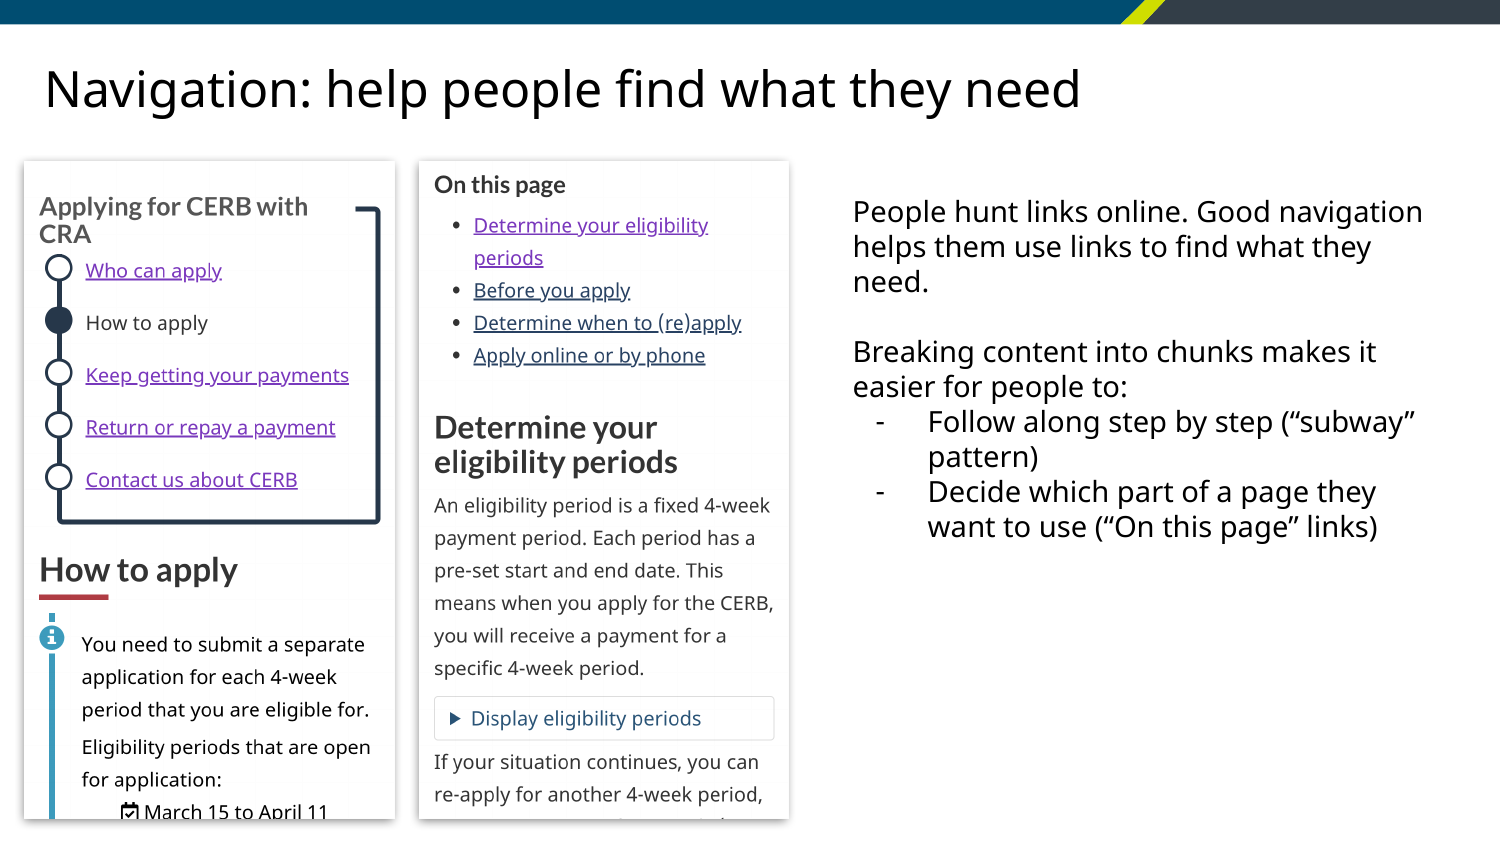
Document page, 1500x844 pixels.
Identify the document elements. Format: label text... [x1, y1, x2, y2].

title Navigation: help people find what they need [29, 42, 1427, 137]
picture [24, 161, 395, 819]
picture [419, 161, 790, 819]
text_box People hunt links online. Good navigation helps them use links to find what they need. Breaking content into chunks makes it easier for people to: Follow along step by step (“subway” pattern) Decide which part of a page they want to use (“On this page” links) [837, 178, 1466, 818]
